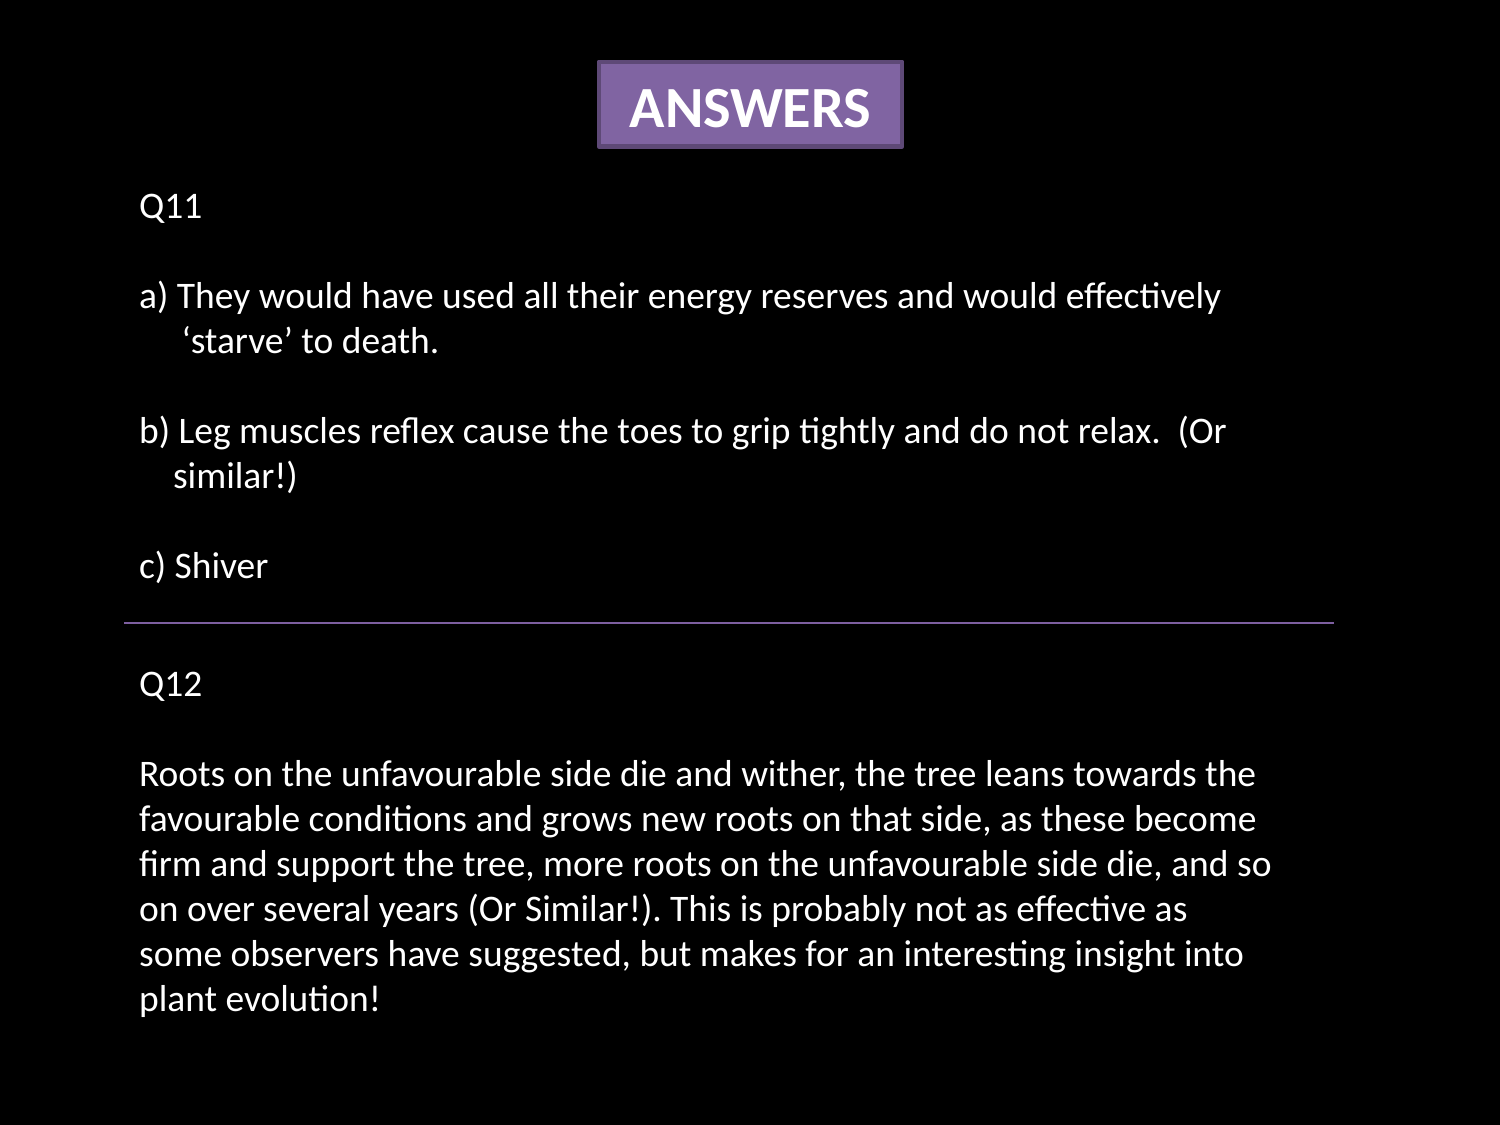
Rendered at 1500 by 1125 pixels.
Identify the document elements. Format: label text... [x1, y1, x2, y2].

text_box ANSWERS [597, 60, 904, 149]
text_box Q11 a) They would have used all their energy reserves and would effectively ‘starve’ to death. b) Leg muscles reflex cause the toes to grip tightly and do not relax. (Or similar!) c) Shiver [124, 173, 1422, 594]
text_box Q12 Roots on the unfavourable side die and wither, the tree leans towards the favourable conditions and grows new roots on that side, as these become firm and support the tree, more roots on the unfavourable side die, and so on over several years (Or Similar!). This is probably not as effective as some observers have suggested, but makes for an interesting insight into plant evolution! [124, 651, 1334, 1071]
